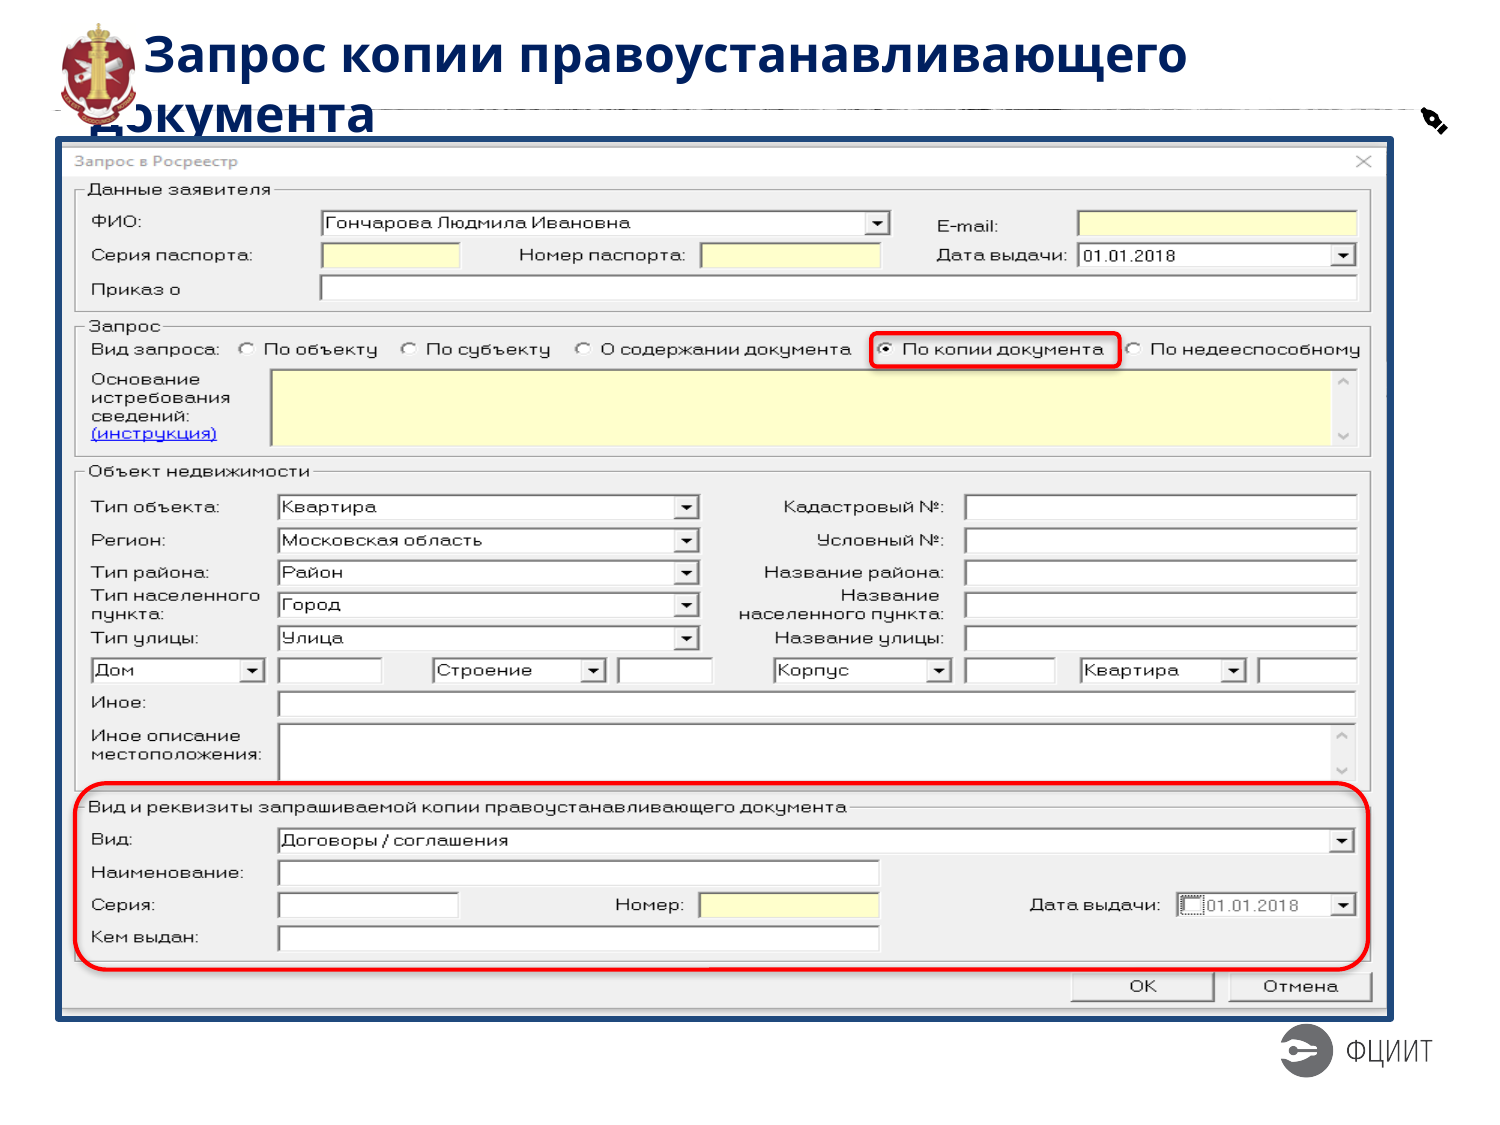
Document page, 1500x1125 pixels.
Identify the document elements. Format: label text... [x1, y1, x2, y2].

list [61, 141, 1388, 1016]
title Запрос копии правоустанавливающего документа [141, 46, 1472, 120]
picture [1216, 938, 1485, 1125]
picture [0, 23, 1500, 180]
